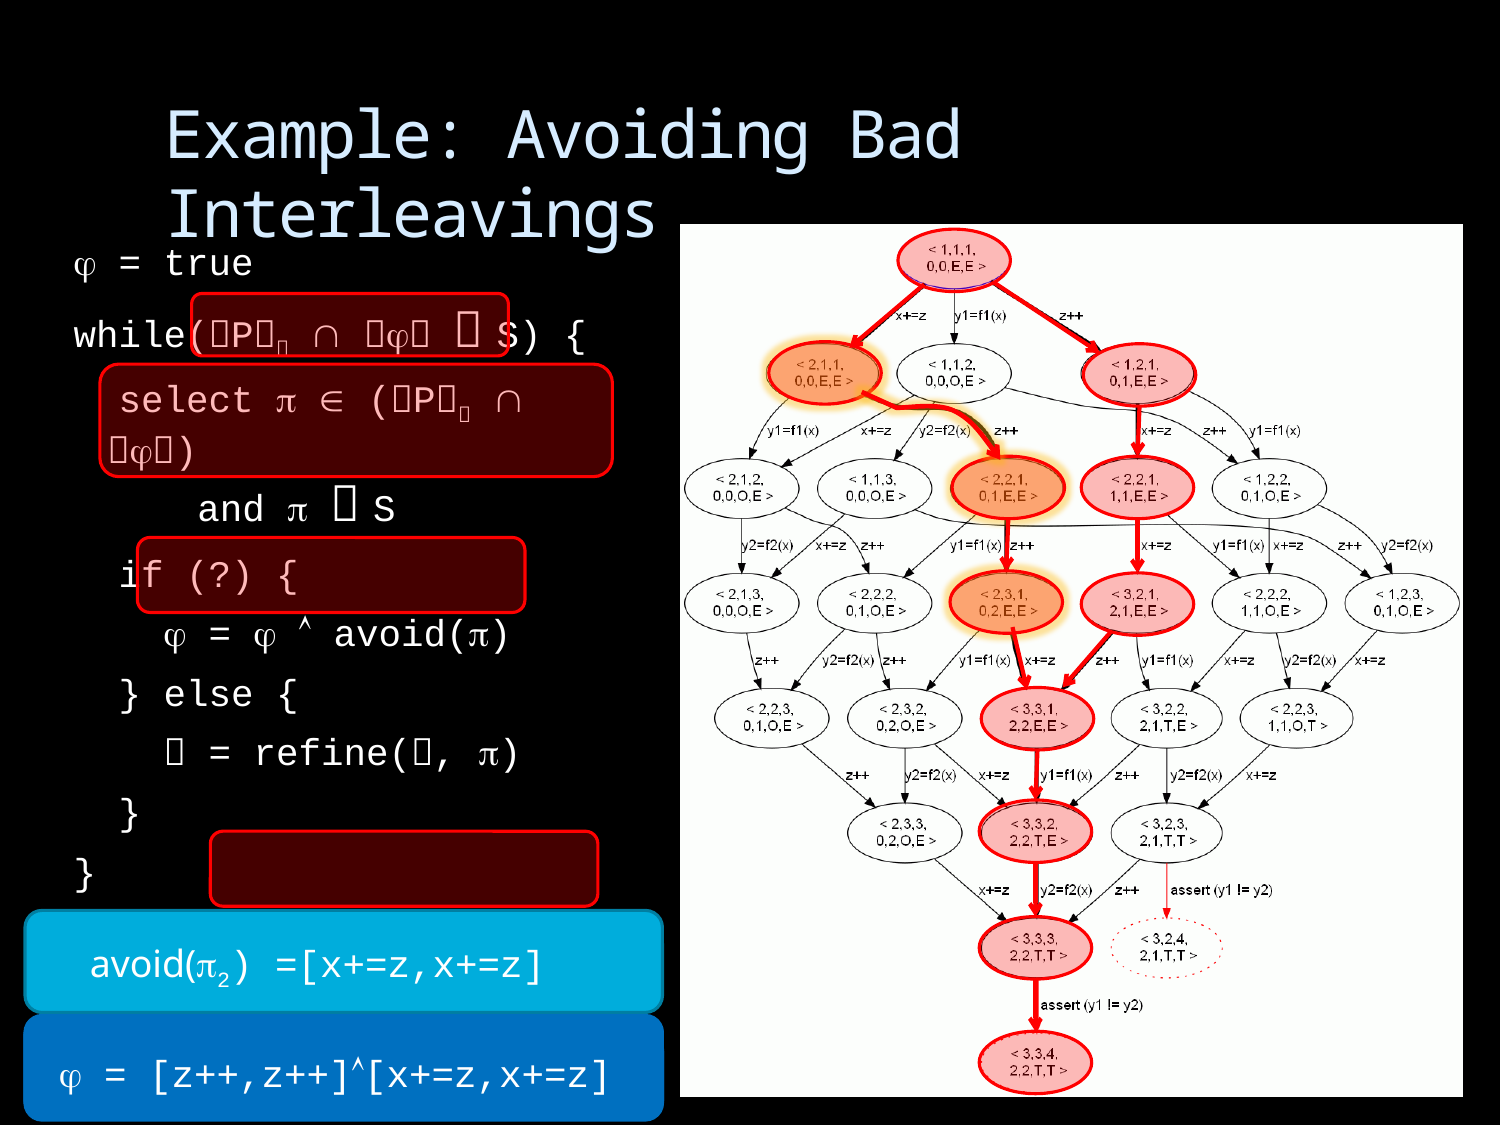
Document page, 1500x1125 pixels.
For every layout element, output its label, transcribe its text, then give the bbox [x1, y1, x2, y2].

title Example: Avoiding Bad Interleavings [150, 83, 1425, 234]
text_box [135, 535, 527, 615]
text_box [1008, 261, 1086, 375]
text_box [1010, 773, 1062, 777]
text_box [977, 540, 1037, 550]
text_box [1008, 770, 1065, 780]
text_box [24, 909, 663, 1006]
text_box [1058, 634, 1116, 685]
text_box [190, 291, 510, 358]
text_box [987, 650, 1052, 667]
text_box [1011, 264, 1083, 372]
text_box [98, 362, 614, 479]
text_box [208, 829, 600, 901]
text_box [1107, 542, 1168, 550]
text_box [1113, 429, 1164, 433]
text_box [1005, 1001, 1065, 1009]
text_box  = true while(P    S) { select   (P  ) and   S if (?) {  =   avoid() } else {  = refine(, ) } } return implement(P,) [24, 230, 650, 900]
text_box [676, 221, 1425, 234]
text_box [1004, 886, 1066, 894]
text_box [24, 1017, 663, 1121]
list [679, 224, 1463, 1097]
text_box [980, 543, 1034, 547]
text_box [848, 283, 925, 349]
text_box [985, 631, 1119, 688]
text_box [845, 280, 928, 352]
text_box [1110, 426, 1167, 436]
